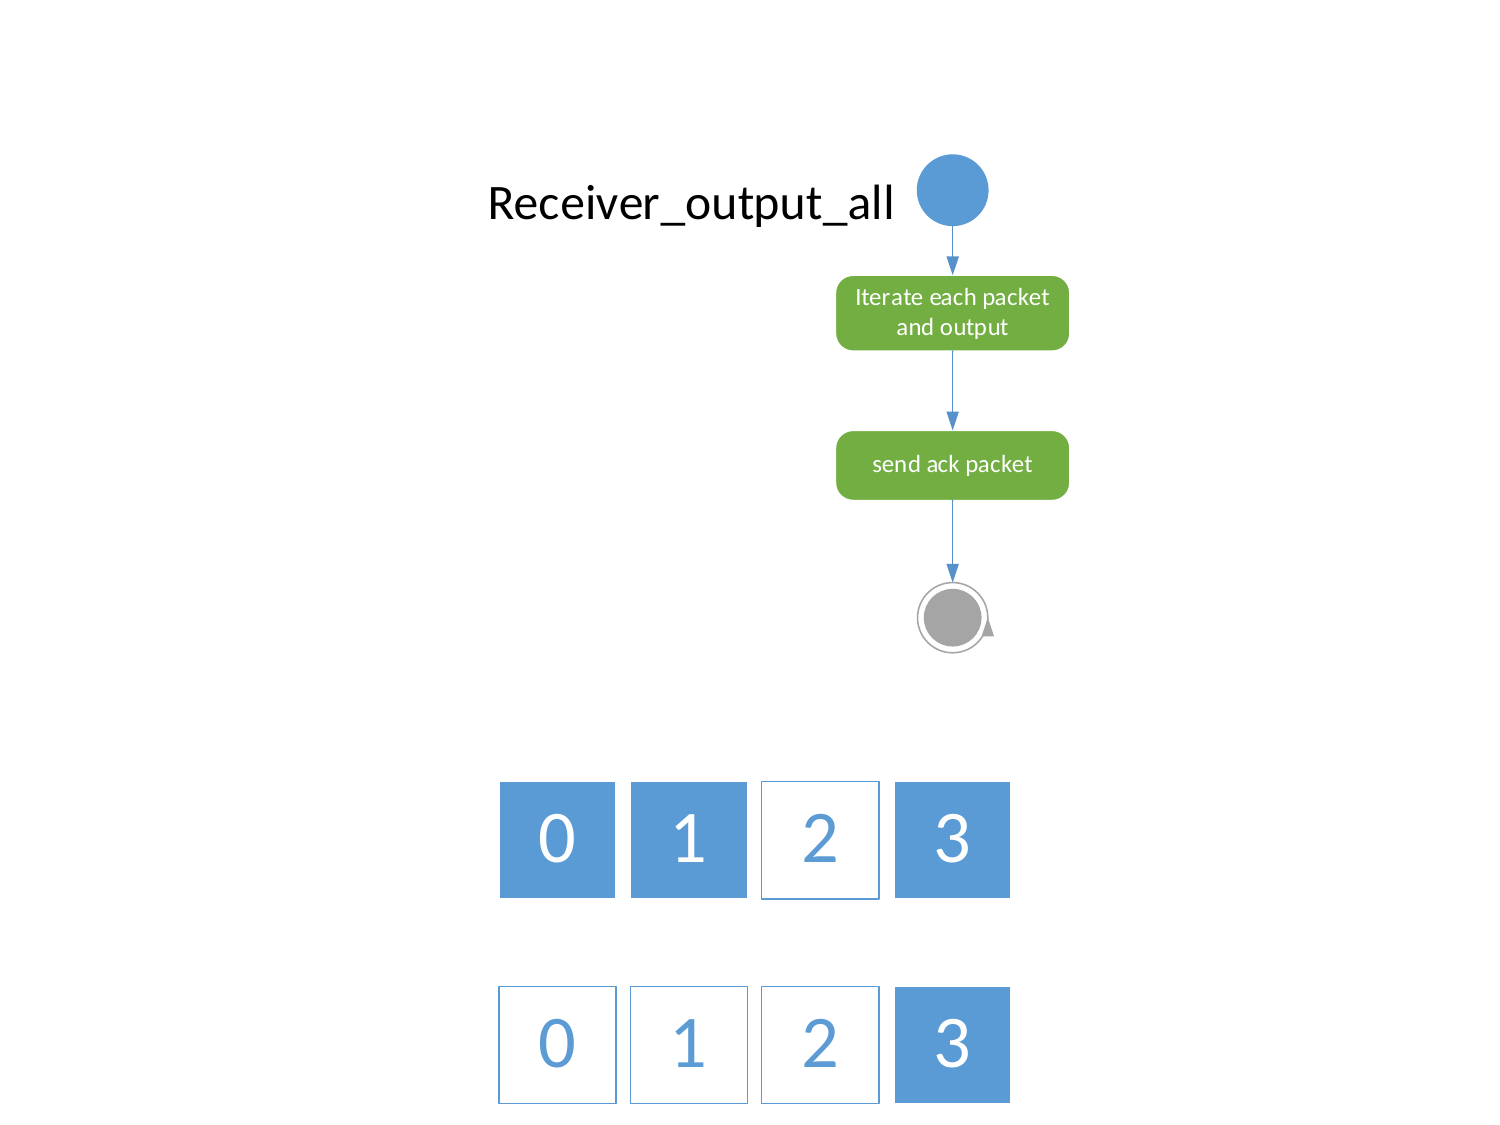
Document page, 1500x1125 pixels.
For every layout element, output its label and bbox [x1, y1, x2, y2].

picture [460, 151, 1072, 1125]
